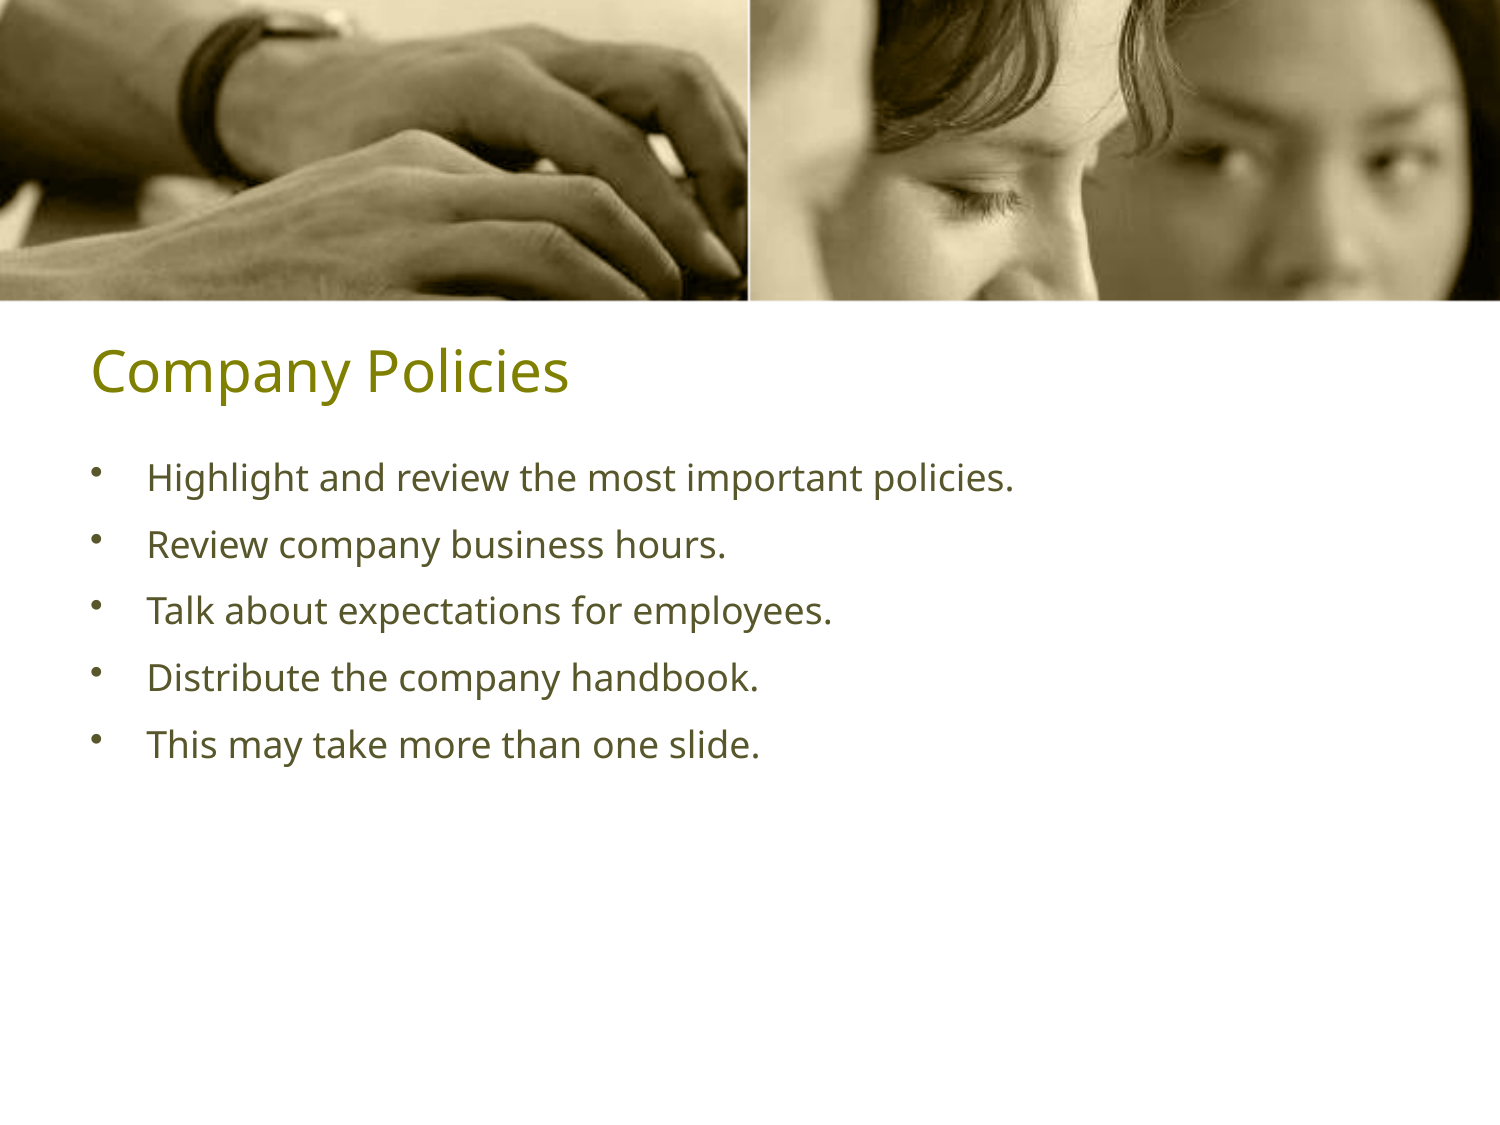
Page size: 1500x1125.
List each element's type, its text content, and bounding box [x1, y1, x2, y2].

title Company Policies [74, 299, 1438, 437]
picture [0, 0, 1500, 1125]
list Highlight and review the most important policies. Review company business hours. Talk about expectations for employees. Distribute the company handbook. This may take more than one slide. [74, 437, 1438, 1001]
